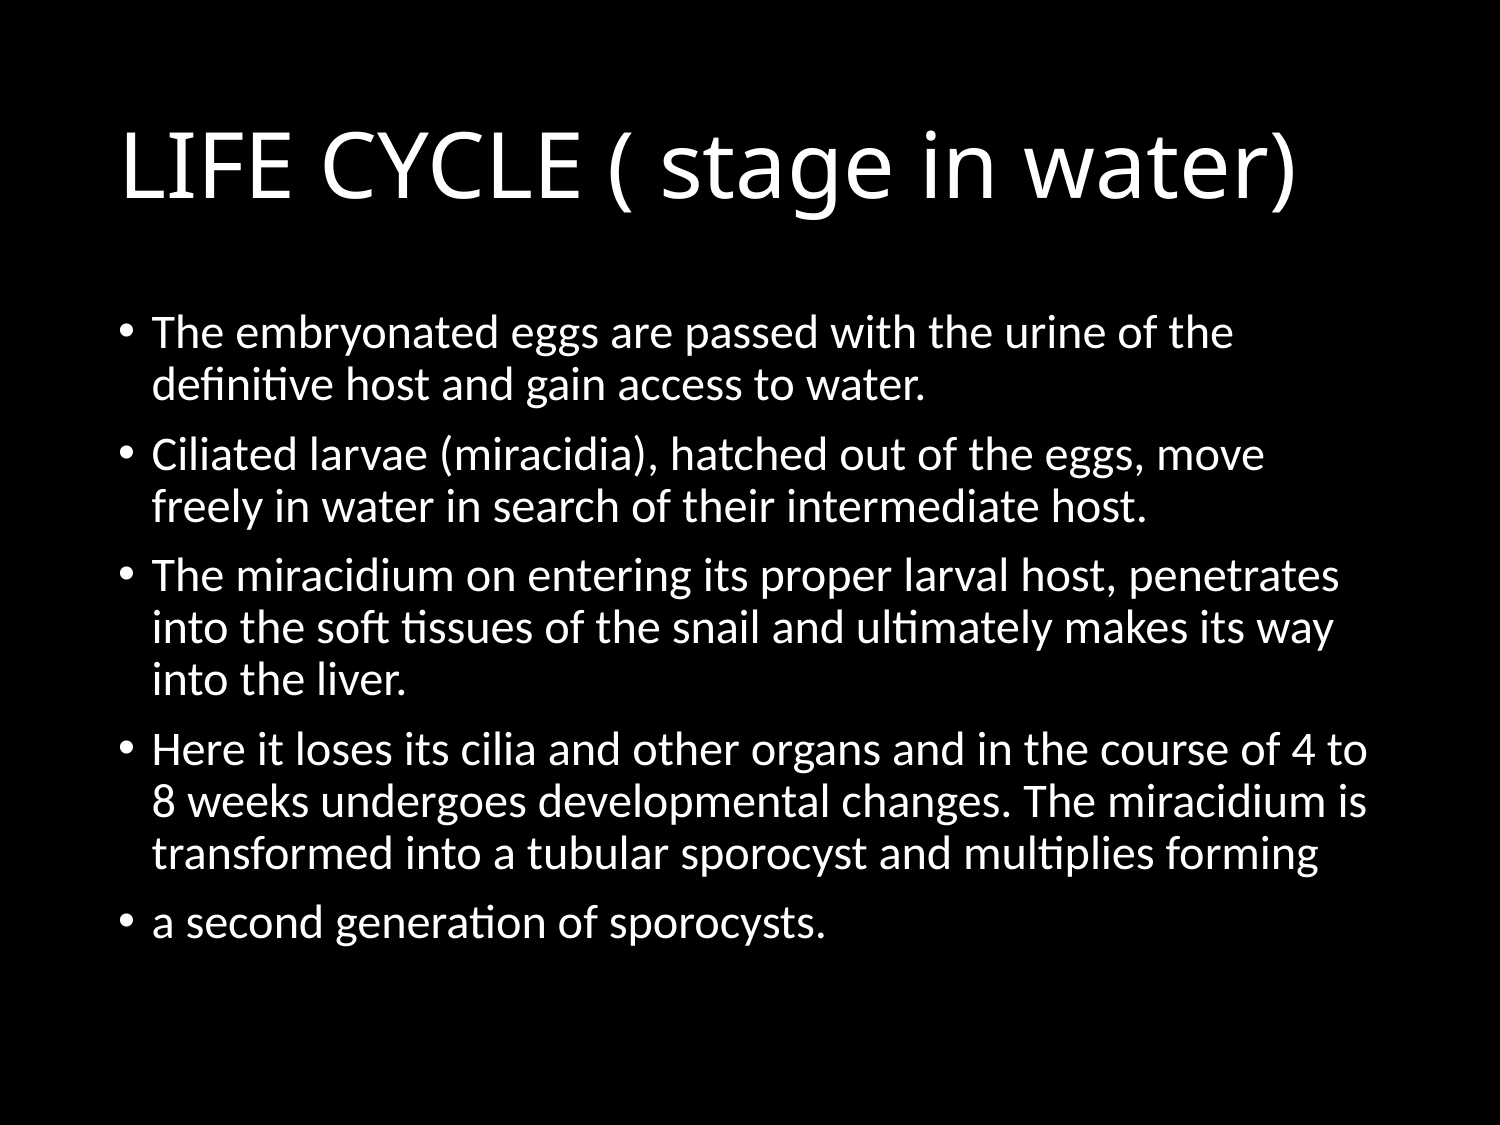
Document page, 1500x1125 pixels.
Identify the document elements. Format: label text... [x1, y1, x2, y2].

title LIFE CYCLE ( stage in water) [103, 59, 1397, 278]
list The embryonated eggs are passed with the urine of the definitive host and gain access to water. Ciliated larvae (miracidia), hatched out of the eggs, move freely in water in search of their intermediate host. The miracidium on entering its proper larval host, penetrates into the soft tissues of the snail and ultimately makes its way into the liver. Here it loses its cilia and other organs and in the course of 4 to 8 weeks undergoes developmental changes. The miracidium is transformed into a tubular sporocyst and multiplies forming a second generation of sporocysts. [103, 299, 1397, 1014]
